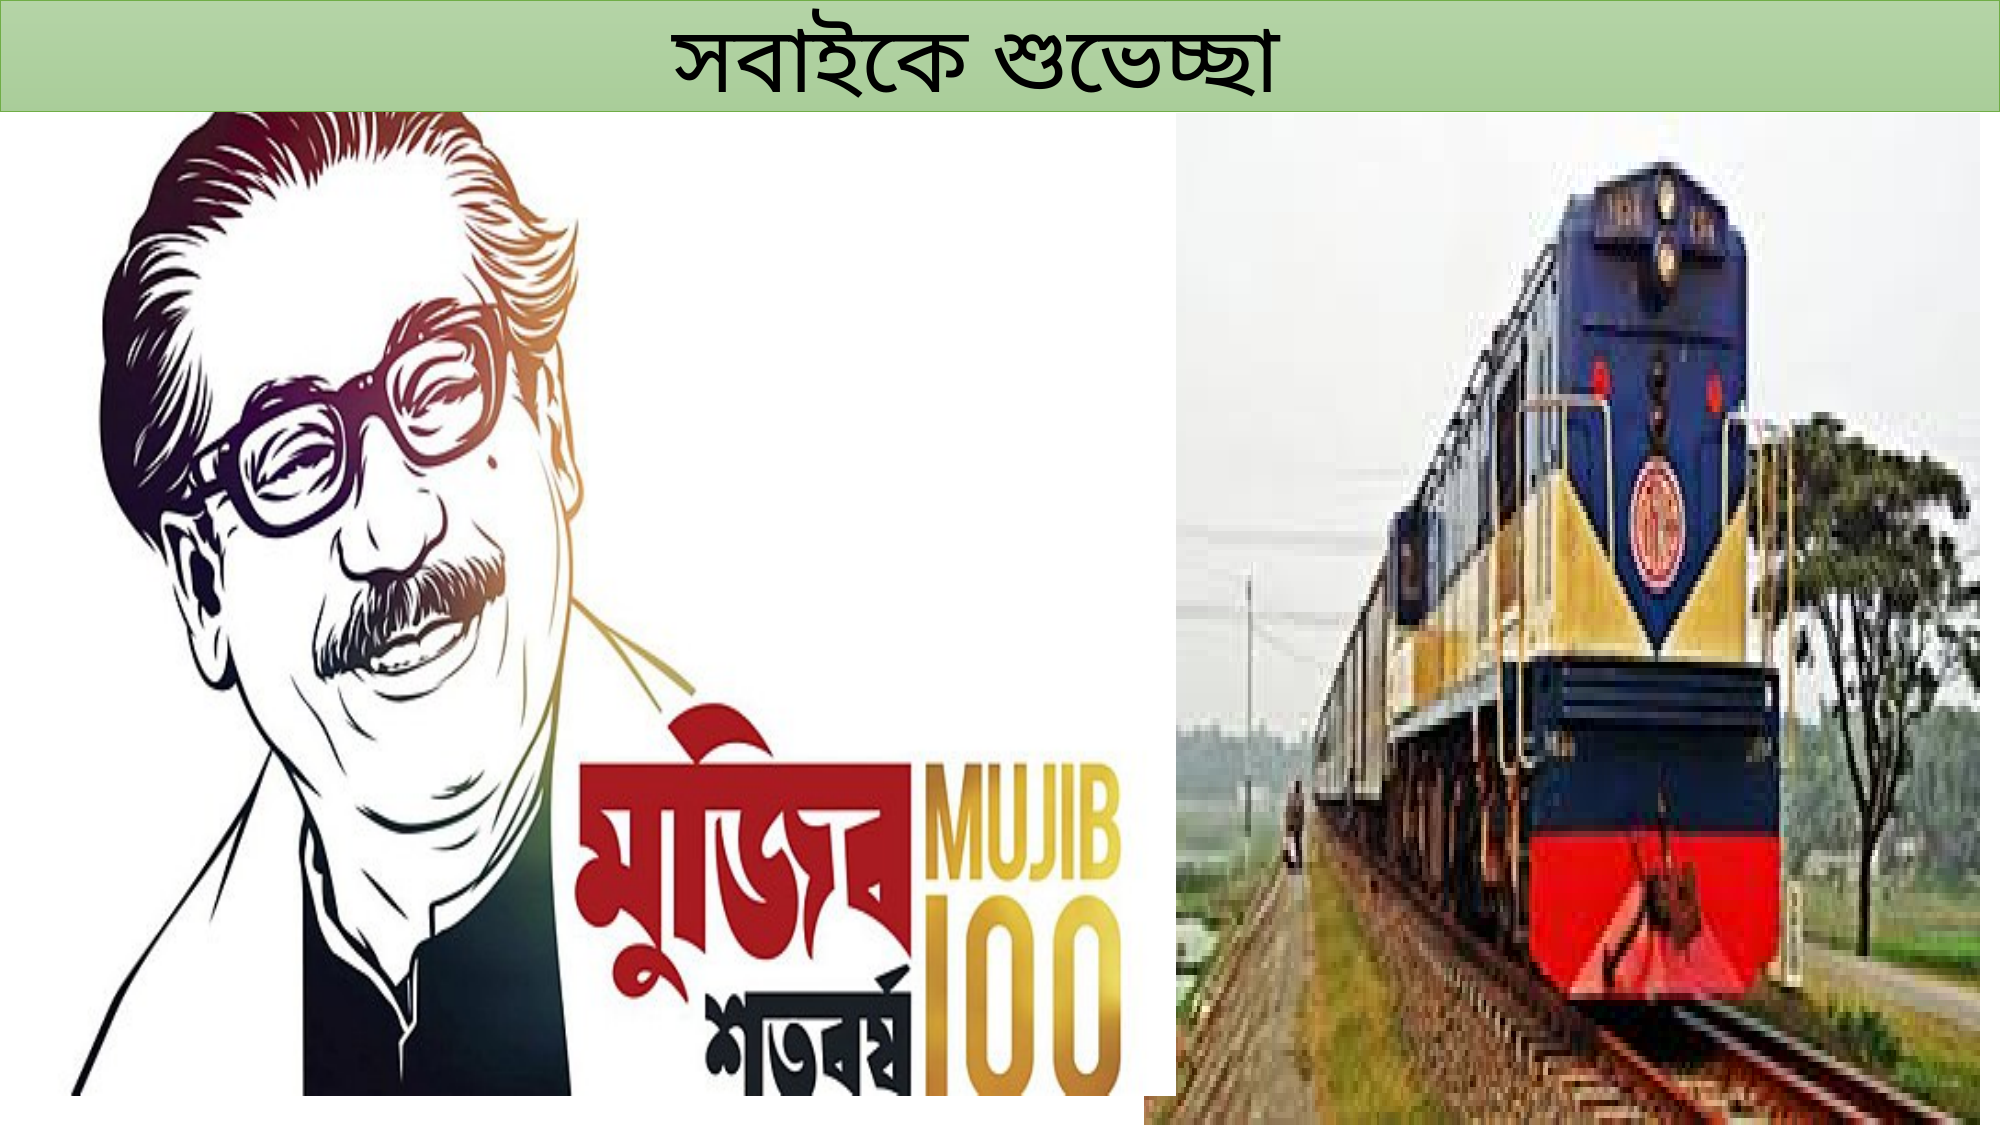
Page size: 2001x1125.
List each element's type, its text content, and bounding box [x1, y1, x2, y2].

picture [0, 112, 1980, 1125]
text_box সবাইকে শুভেচ্ছা [0, 0, 2000, 112]
